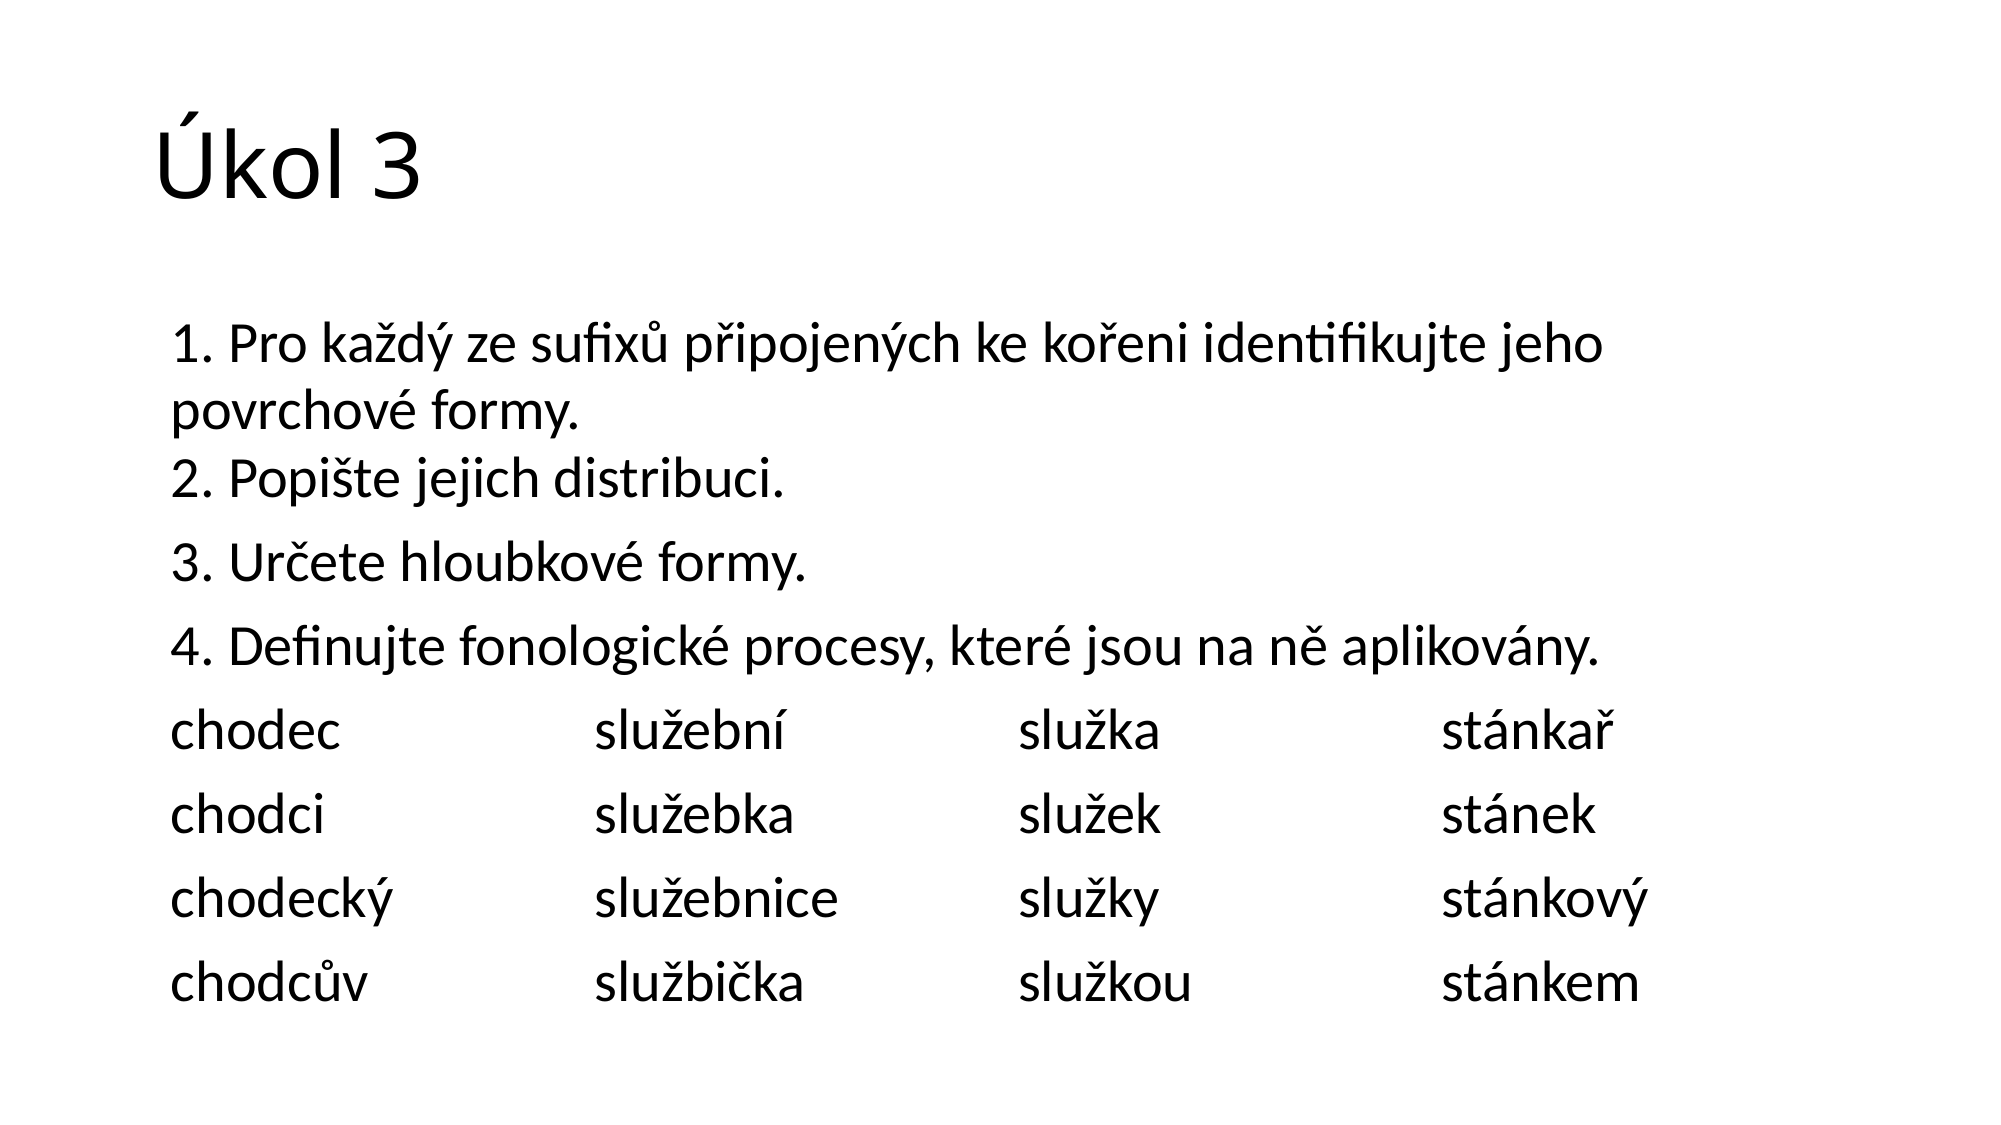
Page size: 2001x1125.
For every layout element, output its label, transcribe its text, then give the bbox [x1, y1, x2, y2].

table_header 1. Pro každý ze sufixů připojených ke kořeni identifikujte jeho povrchové formy. [168, 311, 1862, 445]
table_cell služka [1015, 697, 1439, 781]
table_cell chodecký [168, 865, 592, 949]
table_cell služebnice [592, 865, 1015, 949]
table_cell služek [1015, 781, 1439, 865]
table_cell 4. Definujte fonologické procesy, které jsou na ně aplikovány. [168, 613, 1862, 697]
title Úkol 3 [137, 59, 1863, 278]
table_cell 2. Popište jejich distribuci. [168, 445, 1862, 529]
table_cell stánkař [1439, 697, 1862, 781]
table_cell služky [1015, 865, 1439, 949]
table_cell stánkem [1439, 949, 1862, 1033]
table_cell chodcův [168, 949, 592, 1033]
table_cell služebka [592, 781, 1015, 865]
table_cell chodec [168, 697, 592, 781]
table_cell 3. Určete hloubkové formy. [168, 529, 1862, 613]
table_cell stánek [1439, 781, 1862, 865]
table_cell chodci [168, 781, 592, 865]
table_cell služkou [1015, 949, 1439, 1033]
table_cell stánkový [1439, 865, 1862, 949]
table_cell službička [592, 949, 1015, 1033]
list [137, 299, 1863, 1014]
table_cell služební [592, 697, 1015, 781]
